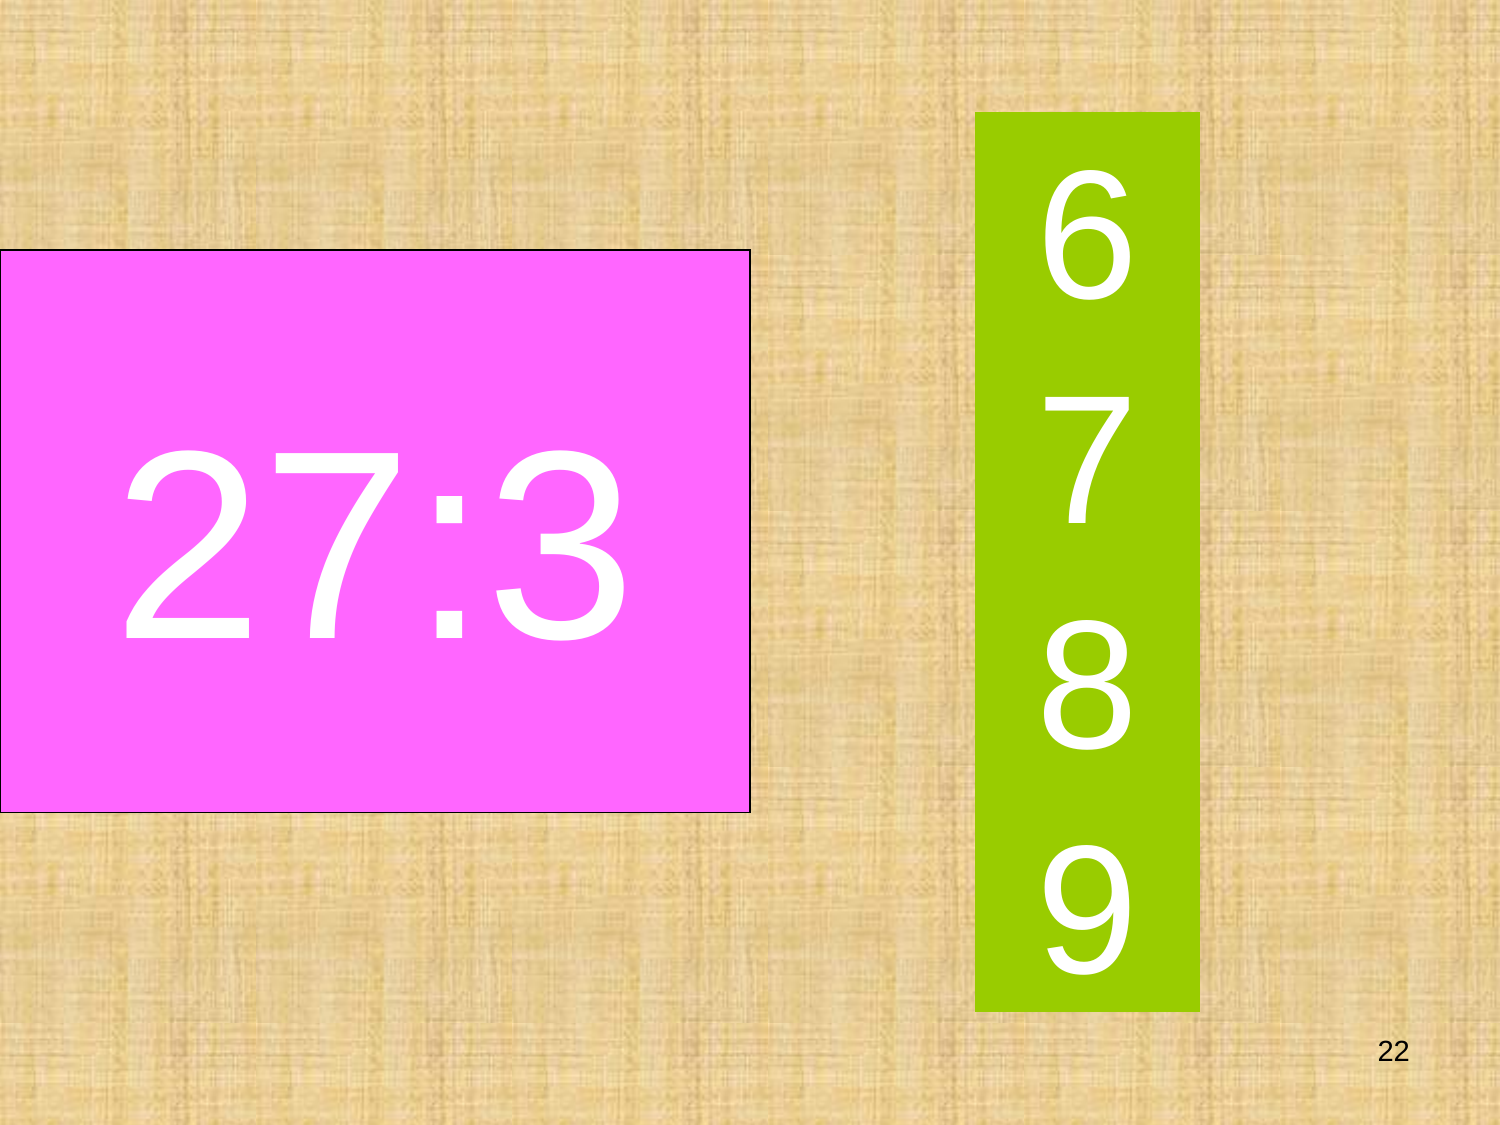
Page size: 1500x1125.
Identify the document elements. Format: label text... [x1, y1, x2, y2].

text_box 27:3 [0, 249, 750, 813]
picture [0, 0, 1500, 1125]
text_box 8 [974, 562, 1200, 788]
text_box 6 [974, 112, 1200, 338]
text_box 9 [974, 788, 1200, 1013]
slide_number 22 [1074, 1024, 1426, 1103]
text_box 7 [974, 338, 1200, 562]
